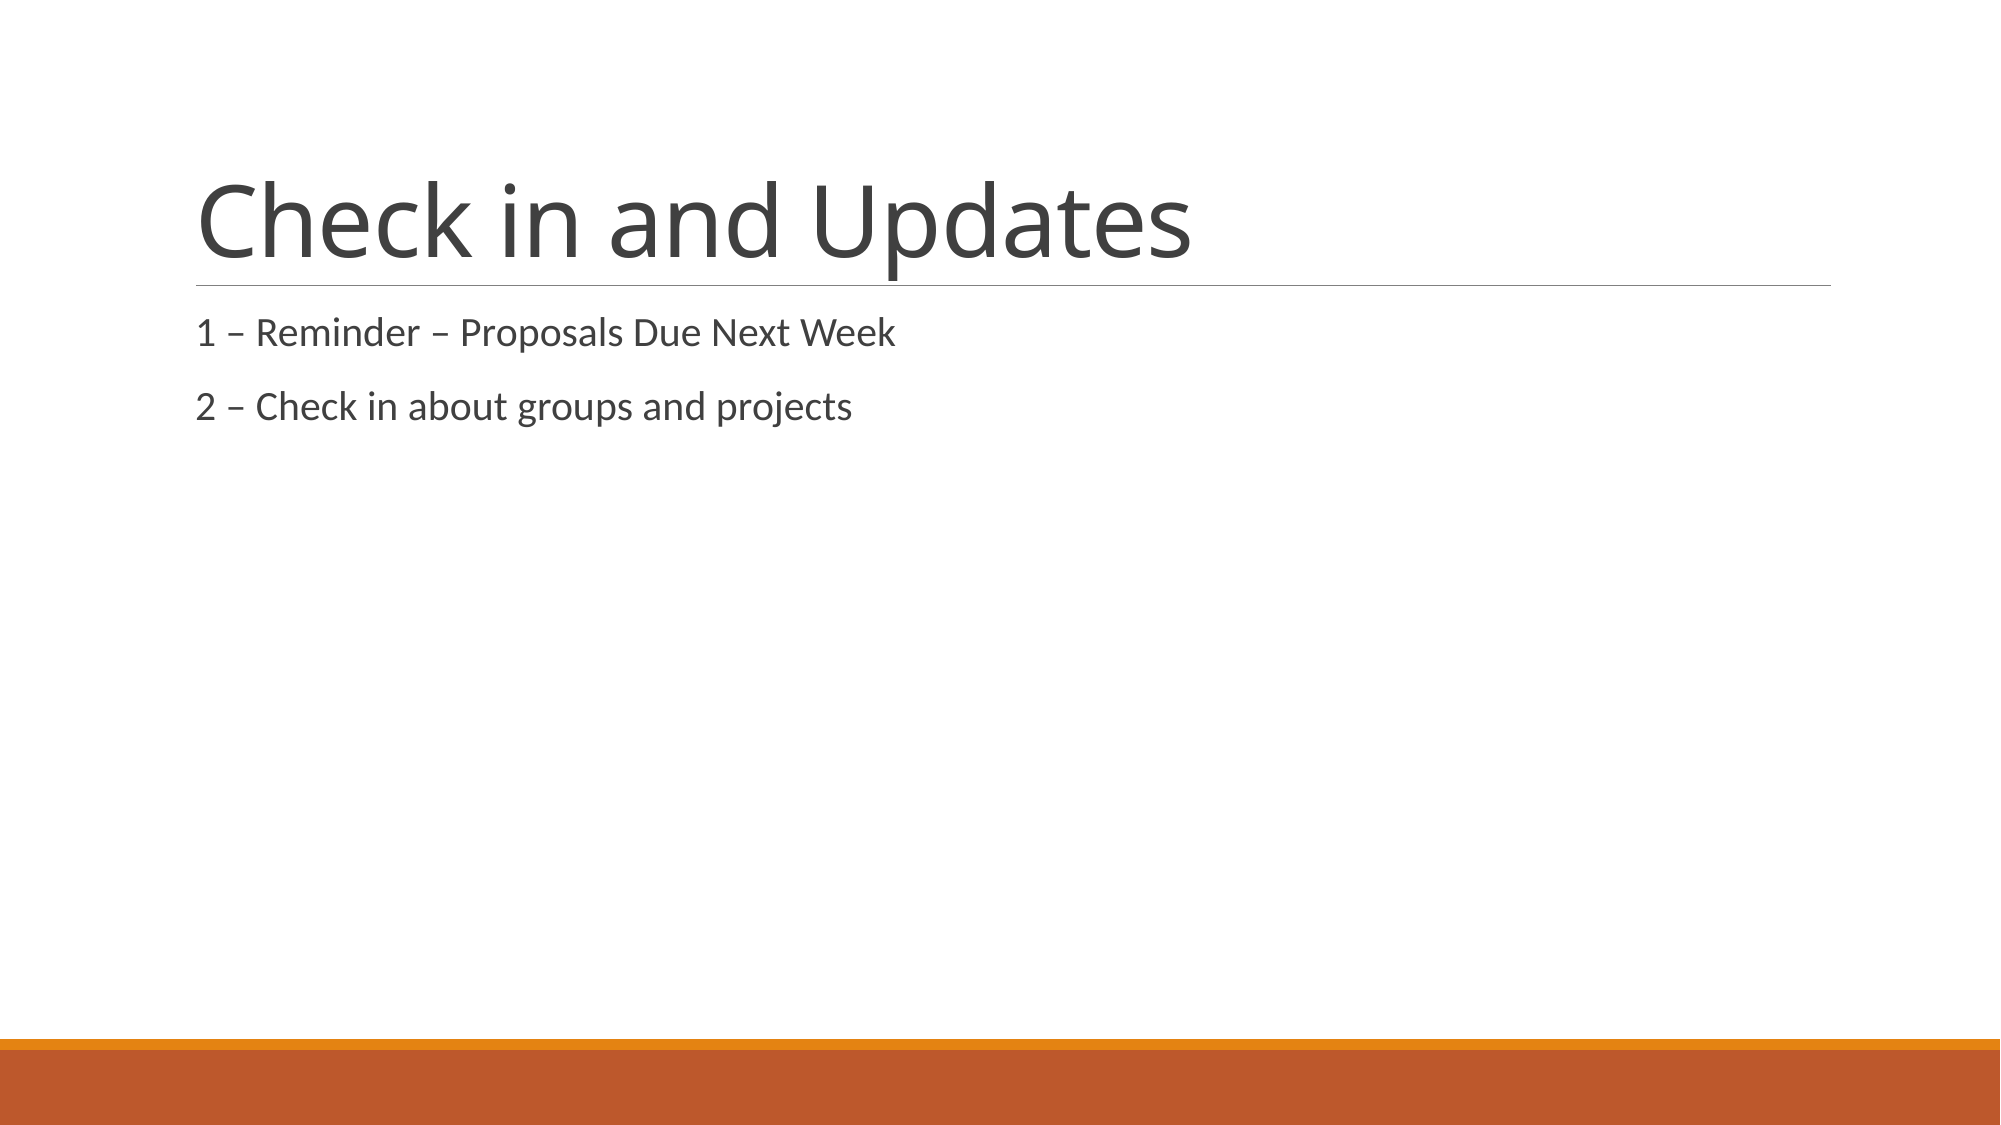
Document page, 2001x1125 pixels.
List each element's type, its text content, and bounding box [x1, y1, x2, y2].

title Check in and Updates [180, 47, 1830, 285]
list 1 – Reminder – Proposals Due Next Week 2 – Check in about groups and projects [180, 302, 1830, 963]
